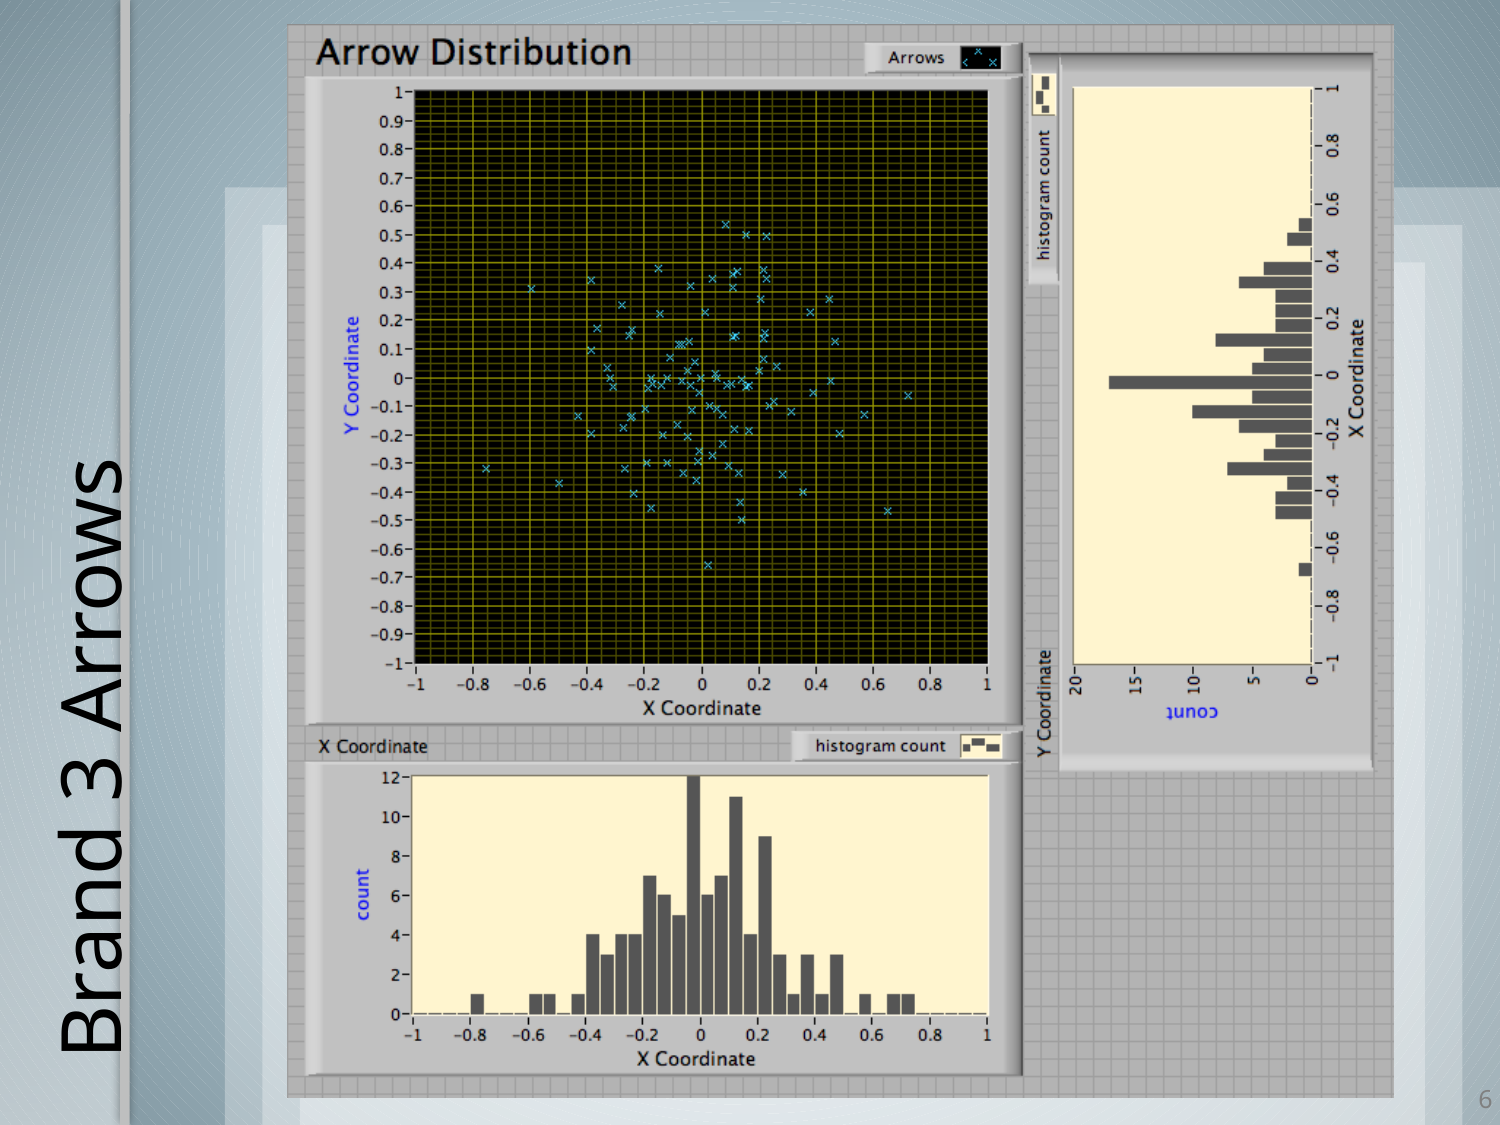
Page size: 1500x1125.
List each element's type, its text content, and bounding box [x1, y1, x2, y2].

slide_number 6 [1440, 1078, 1500, 1124]
title Brand 3 Arrows [6, 50, 146, 1075]
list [286, 23, 1395, 1099]
